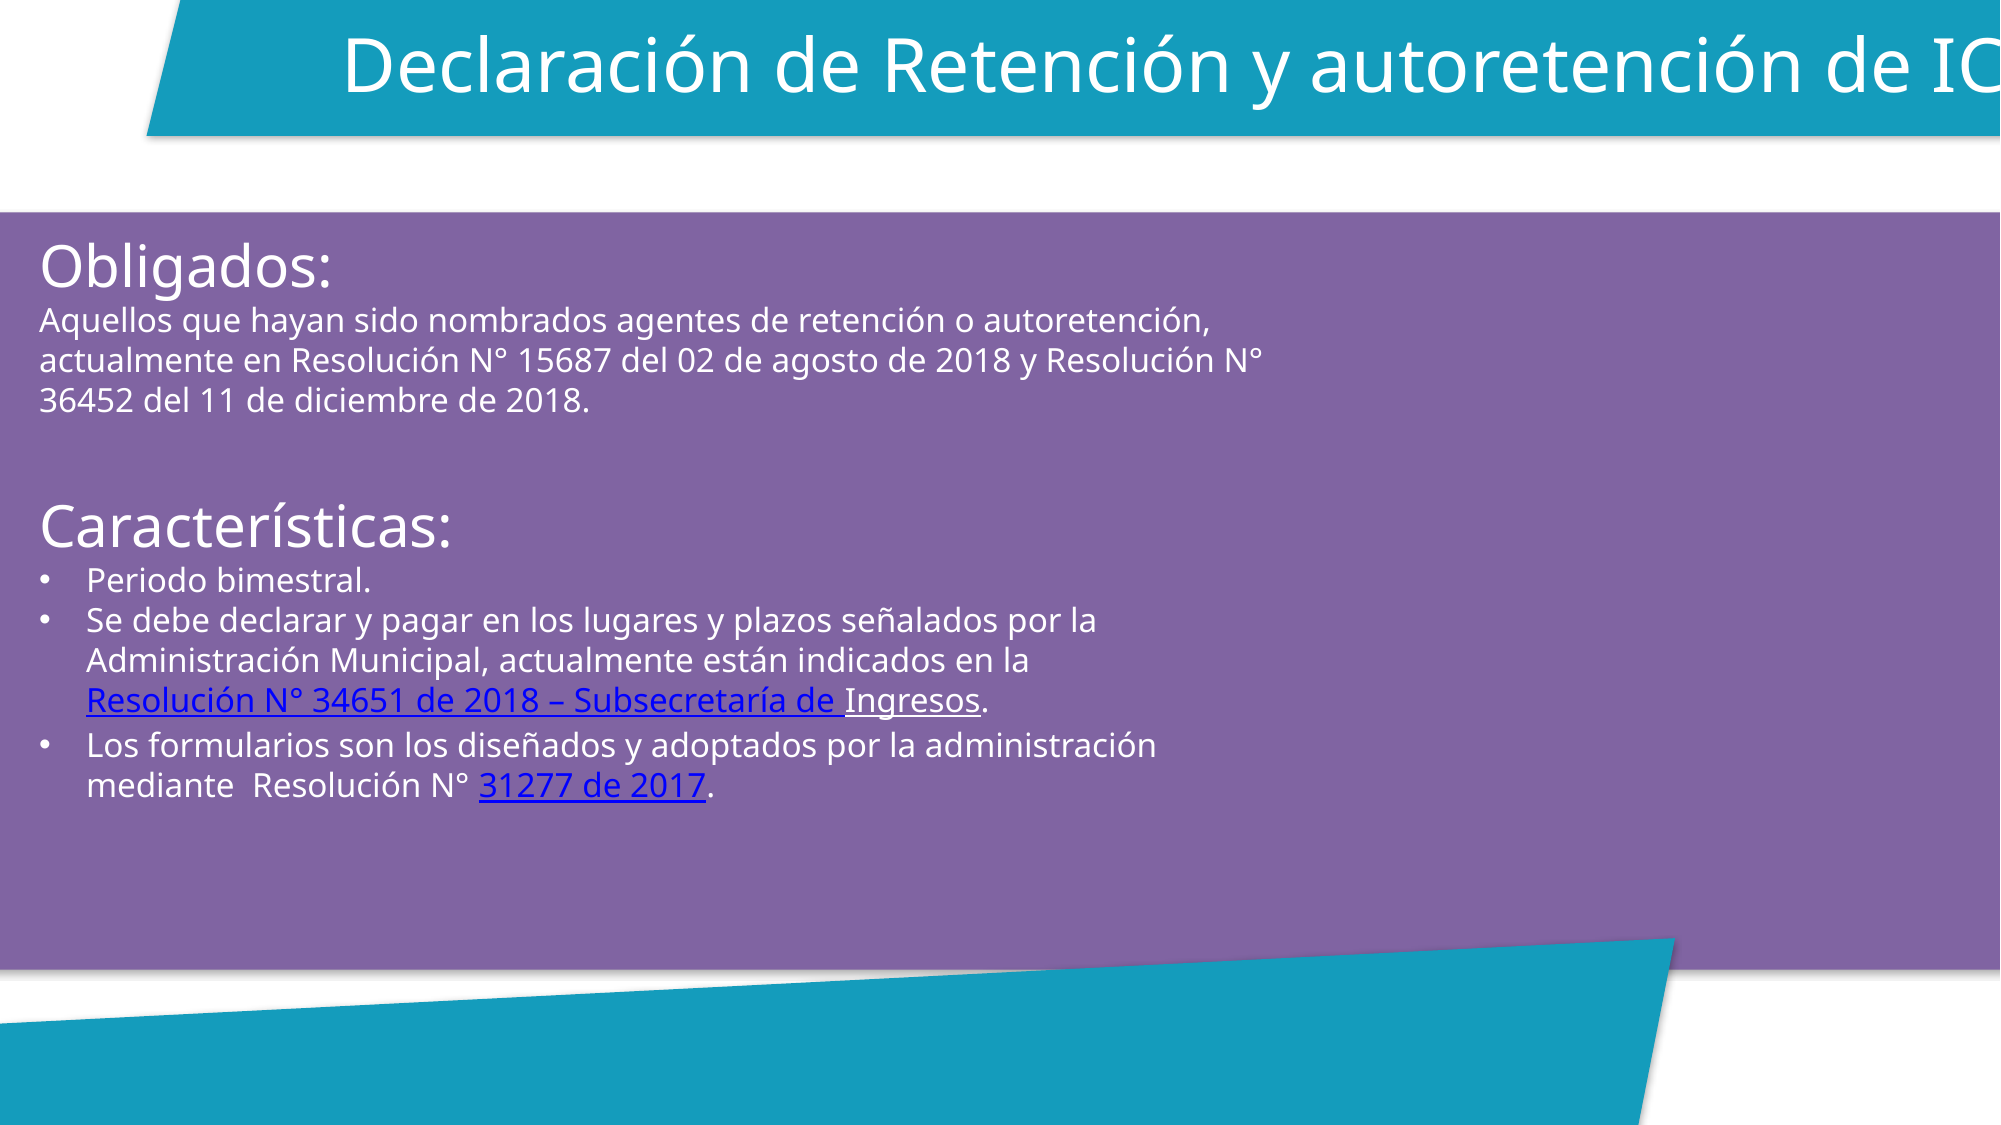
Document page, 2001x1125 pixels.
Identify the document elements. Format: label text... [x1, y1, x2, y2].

text_box [0, 212, 2000, 970]
text_box Obligados: Aquellos que hayan sido nombrados agentes de retención o autoretención, actualmente en Resolución N° 15687 del 02 de agosto de 2018 y Resolución N° 36452 del 11 de diciembre de 2018. Características: Periodo bimestral. Se debe declarar y pagar en los lugares y plazos señalados por la Administración Municipal, actualmente están indicados en la Resolución N° 34651 de 2018 – Subsecretaría de Ingresos. Los formularios son los diseñados y adoptados por la administración mediante Resolución N° 31277 de 2017. [24, 222, 1300, 1021]
text_box Declaración de Retención y autoretención de ICA: [326, 10, 2000, 116]
text_box [0, 937, 1676, 1125]
text_box [145, 0, 2000, 137]
